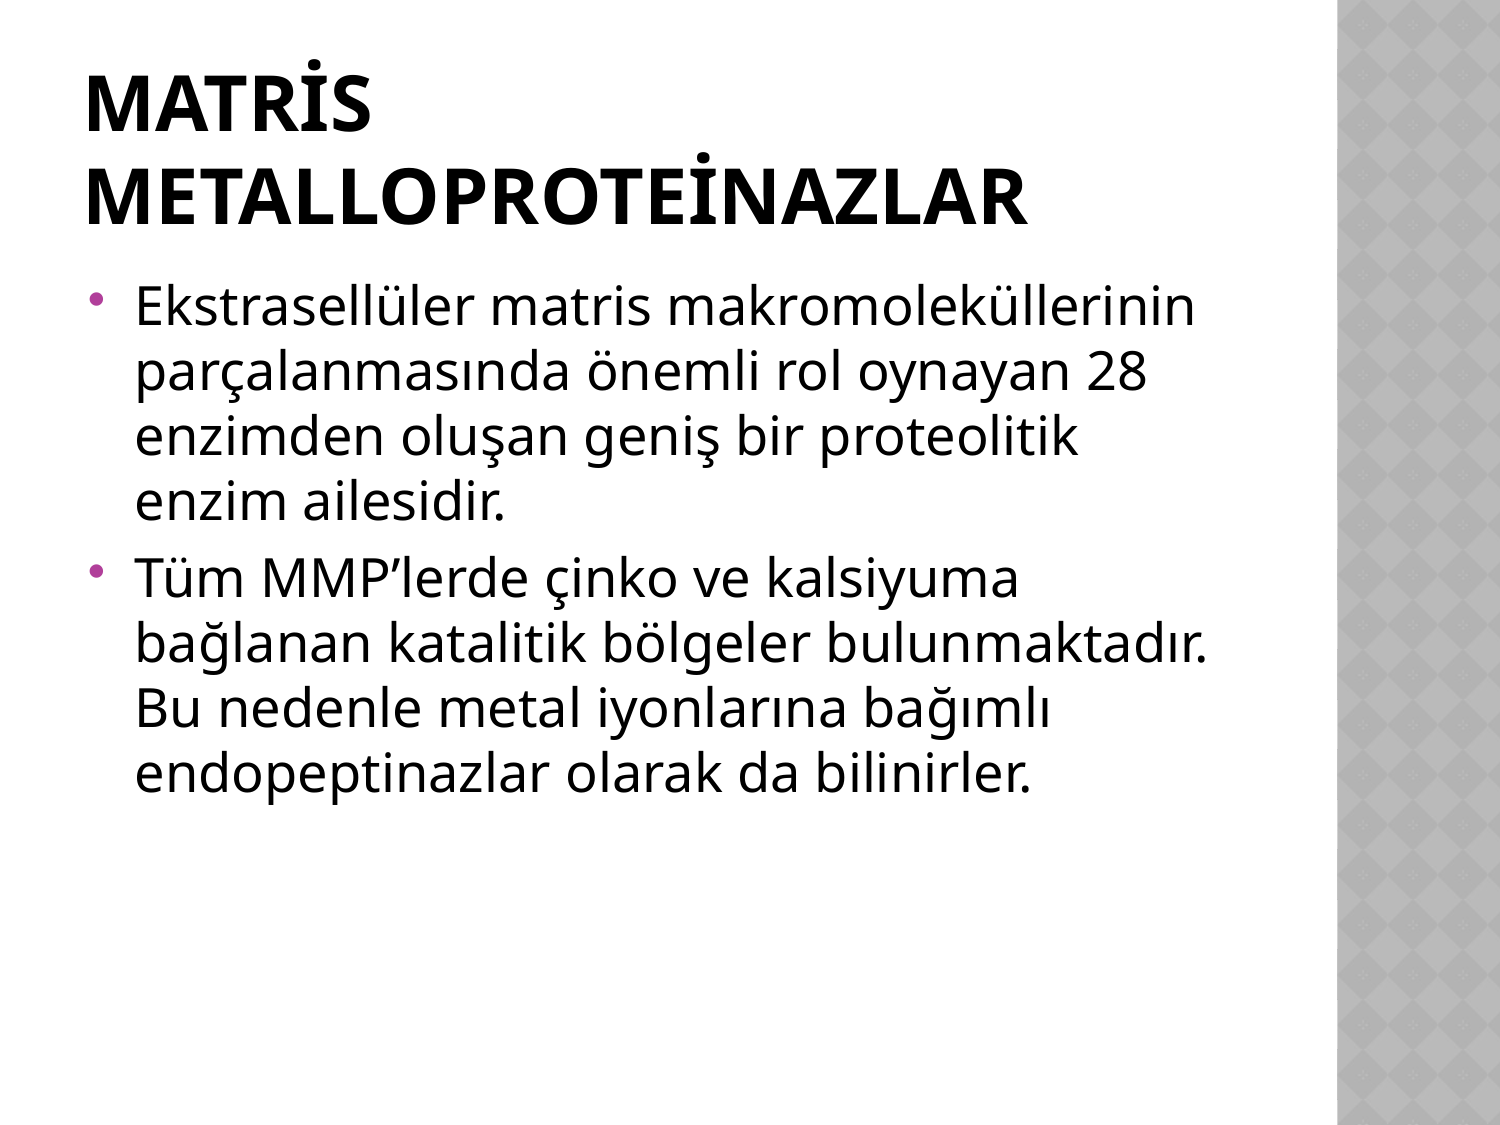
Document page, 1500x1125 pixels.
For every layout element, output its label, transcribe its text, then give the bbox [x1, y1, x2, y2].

list Ekstrasellüler matris makromoleküllerinin parçalanmasında önemli rol oynayan 28 enzimden oluşan geniş bir proteolitik enzim ailesidir. Tüm MMP’lerde çinko ve kalsiyuma bağlanan katalitik bölgeler bulunmaktadır. Bu nedenle metal iyonlarına bağımlı endopeptinazlar olarak da bilinirler. [75, 264, 1263, 1059]
title Matris metalloproteinazlar [75, 52, 1263, 240]
